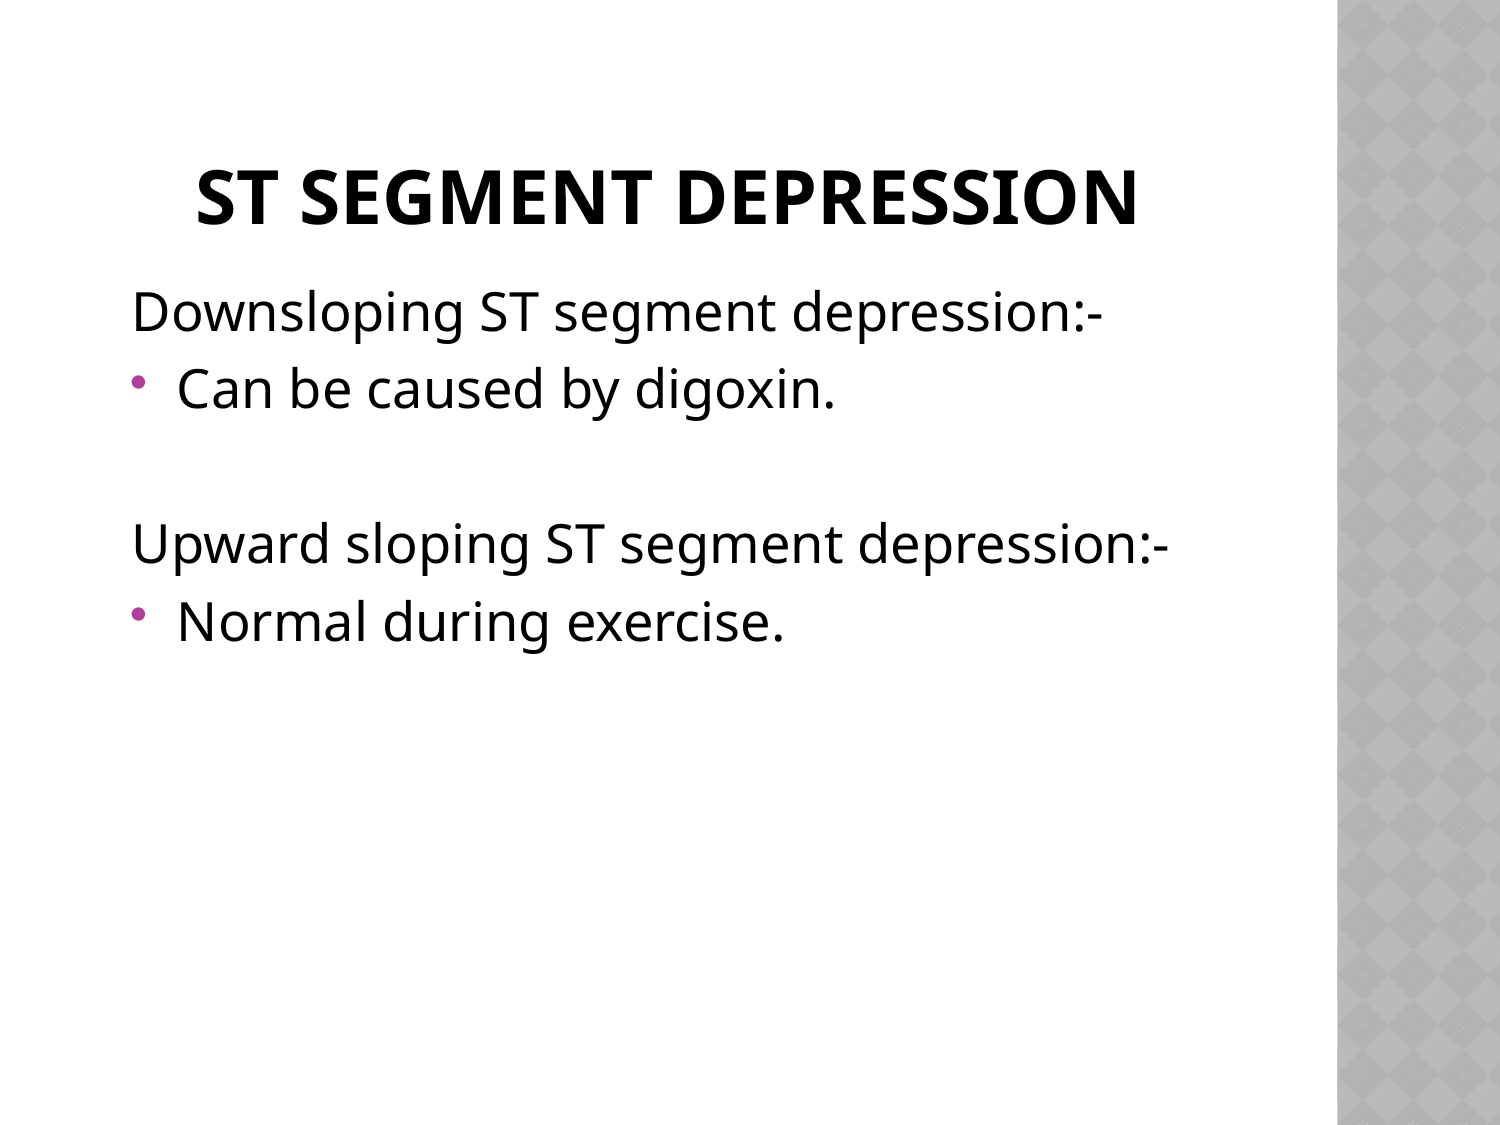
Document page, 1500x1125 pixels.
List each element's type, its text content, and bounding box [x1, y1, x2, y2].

list Downsloping ST segment depression:- Can be caused by digoxin. Upward sloping ST segment depression:- Normal during exercise. [117, 269, 1305, 1065]
title ST Segment Depression [75, 52, 1263, 240]
